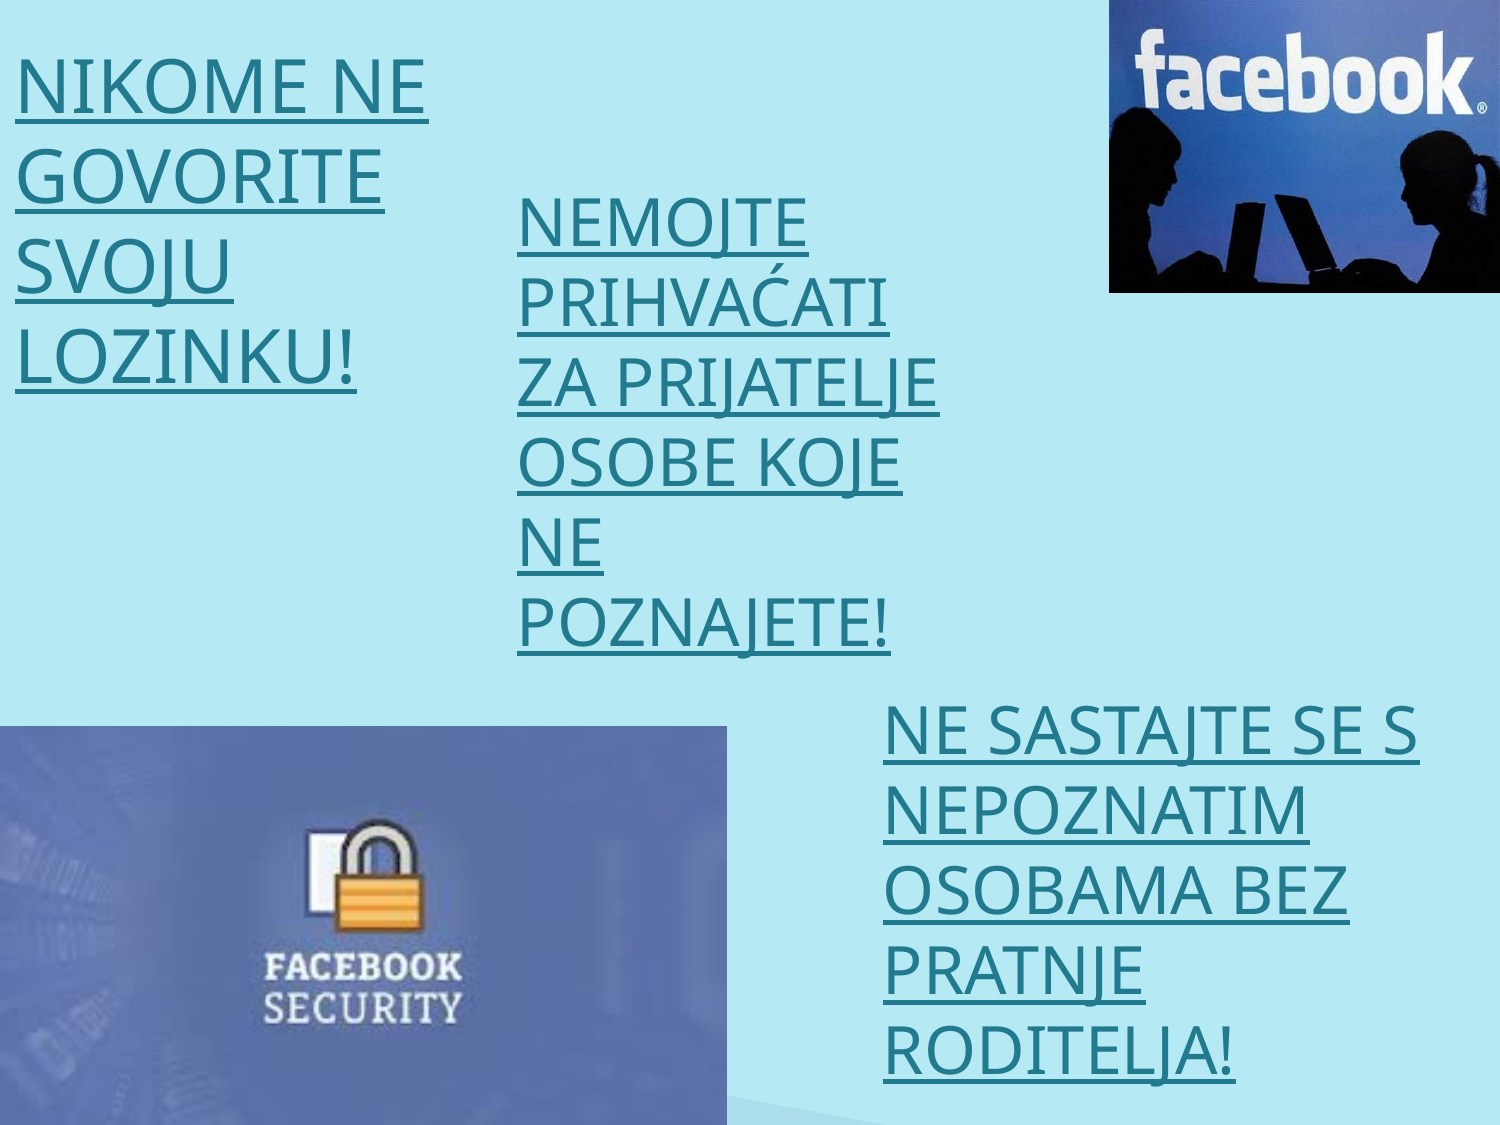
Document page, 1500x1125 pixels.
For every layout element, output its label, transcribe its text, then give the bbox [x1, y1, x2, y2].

picture [0, 726, 727, 1125]
picture [1109, 0, 1500, 294]
text_box NIKOME NE GOVORITE SVOJU LOZINKU! [0, 30, 455, 406]
text_box NEMOJTE PRIHVAĆATI ZA PRIJATELJE OSOBE KOJE NE POZNAJETE! [501, 172, 981, 668]
text_box NE SASTAJTE SE S NEPOZNATIM OSOBAMA BEZ PRATNJE RODITELJA! [868, 680, 1477, 1096]
